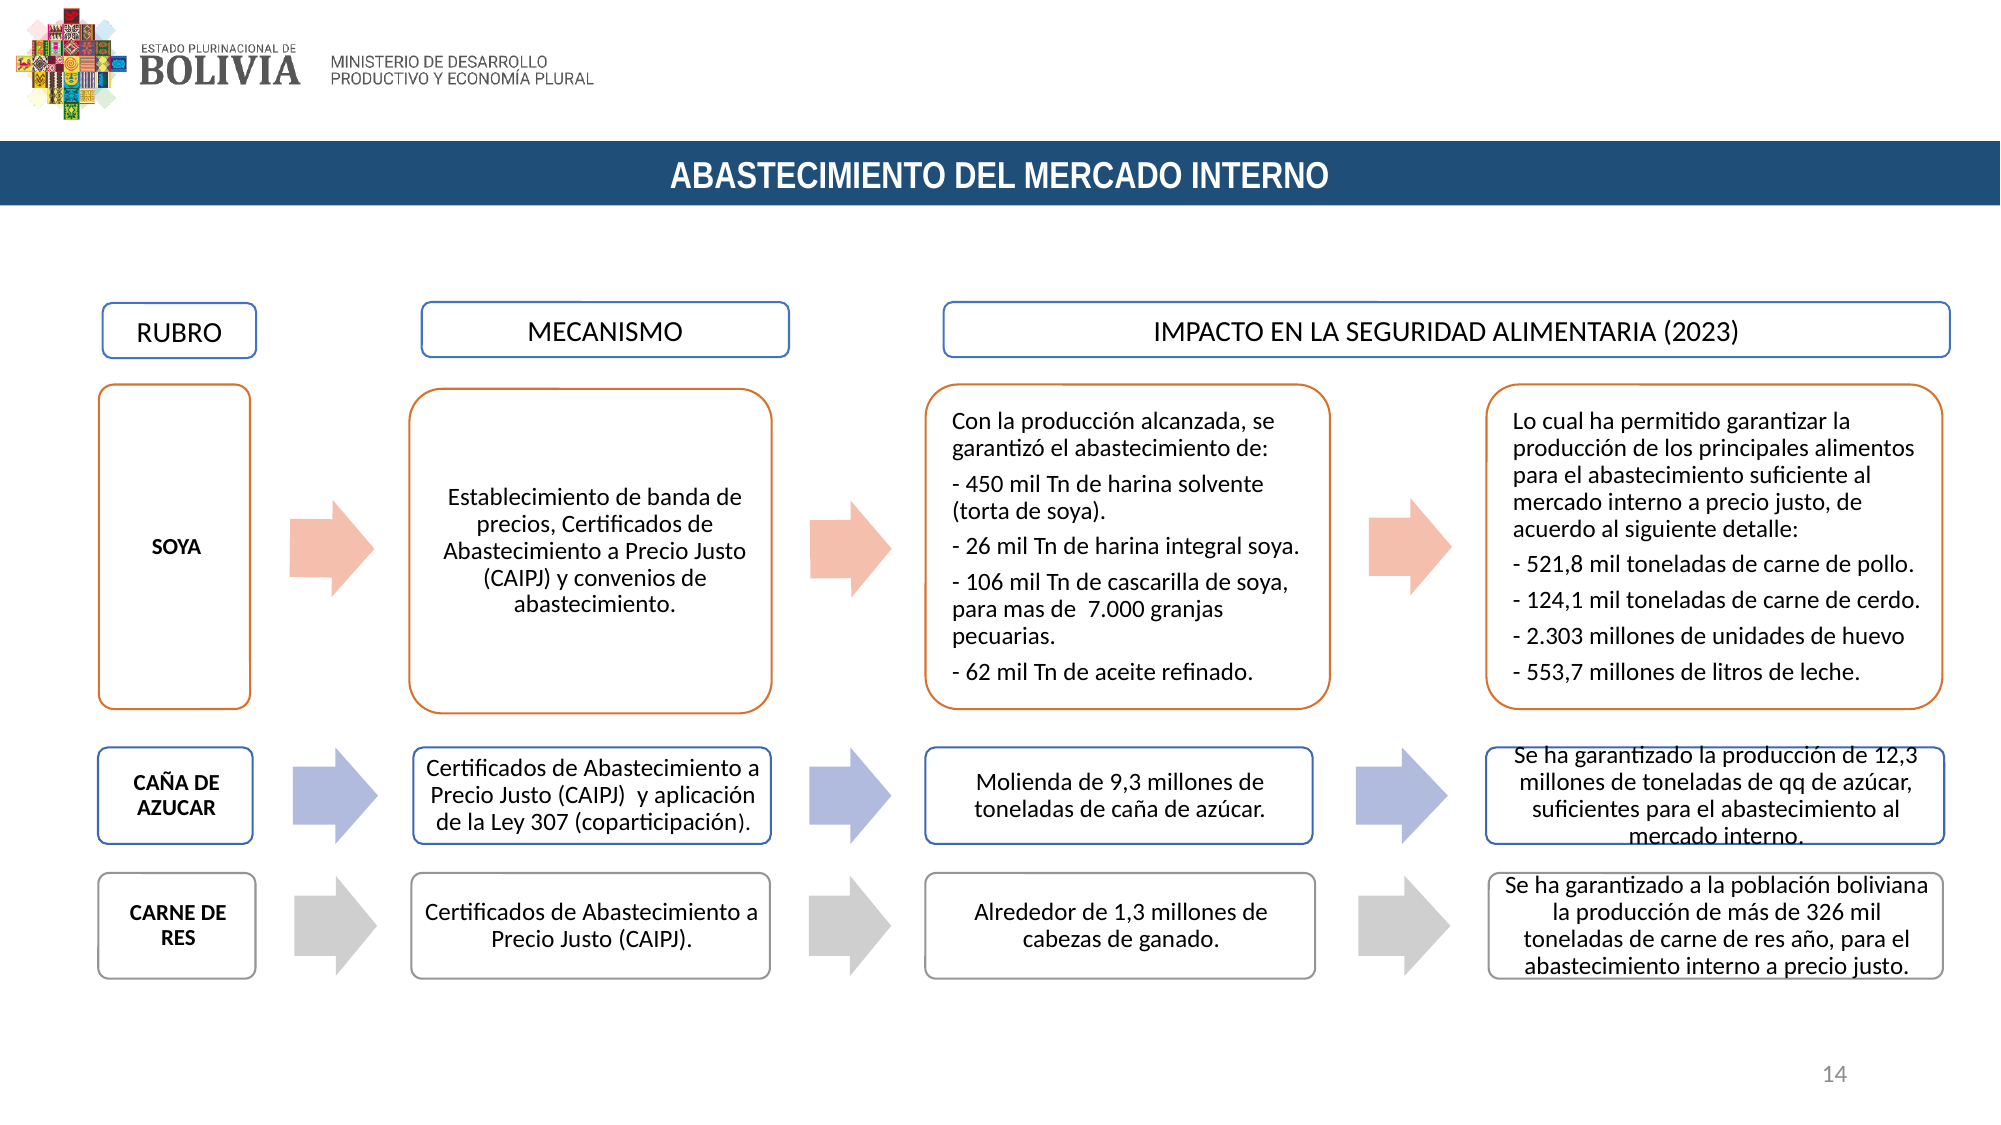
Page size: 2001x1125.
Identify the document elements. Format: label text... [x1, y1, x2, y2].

text_box ABASTECIMIENTO DEL MERCADO INTERNO [0, 140, 2000, 206]
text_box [96, 747, 1945, 844]
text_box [96, 365, 1945, 729]
slide_number 14 [1412, 1042, 1863, 1103]
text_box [96, 872, 1945, 979]
text_box MECANISMO [420, 300, 791, 359]
text_box IMPACTO EN LA SEGURIDAD ALIMENTARIA (2023) [942, 300, 1951, 359]
picture [0, 0, 610, 135]
text_box RUBRO [101, 301, 258, 360]
